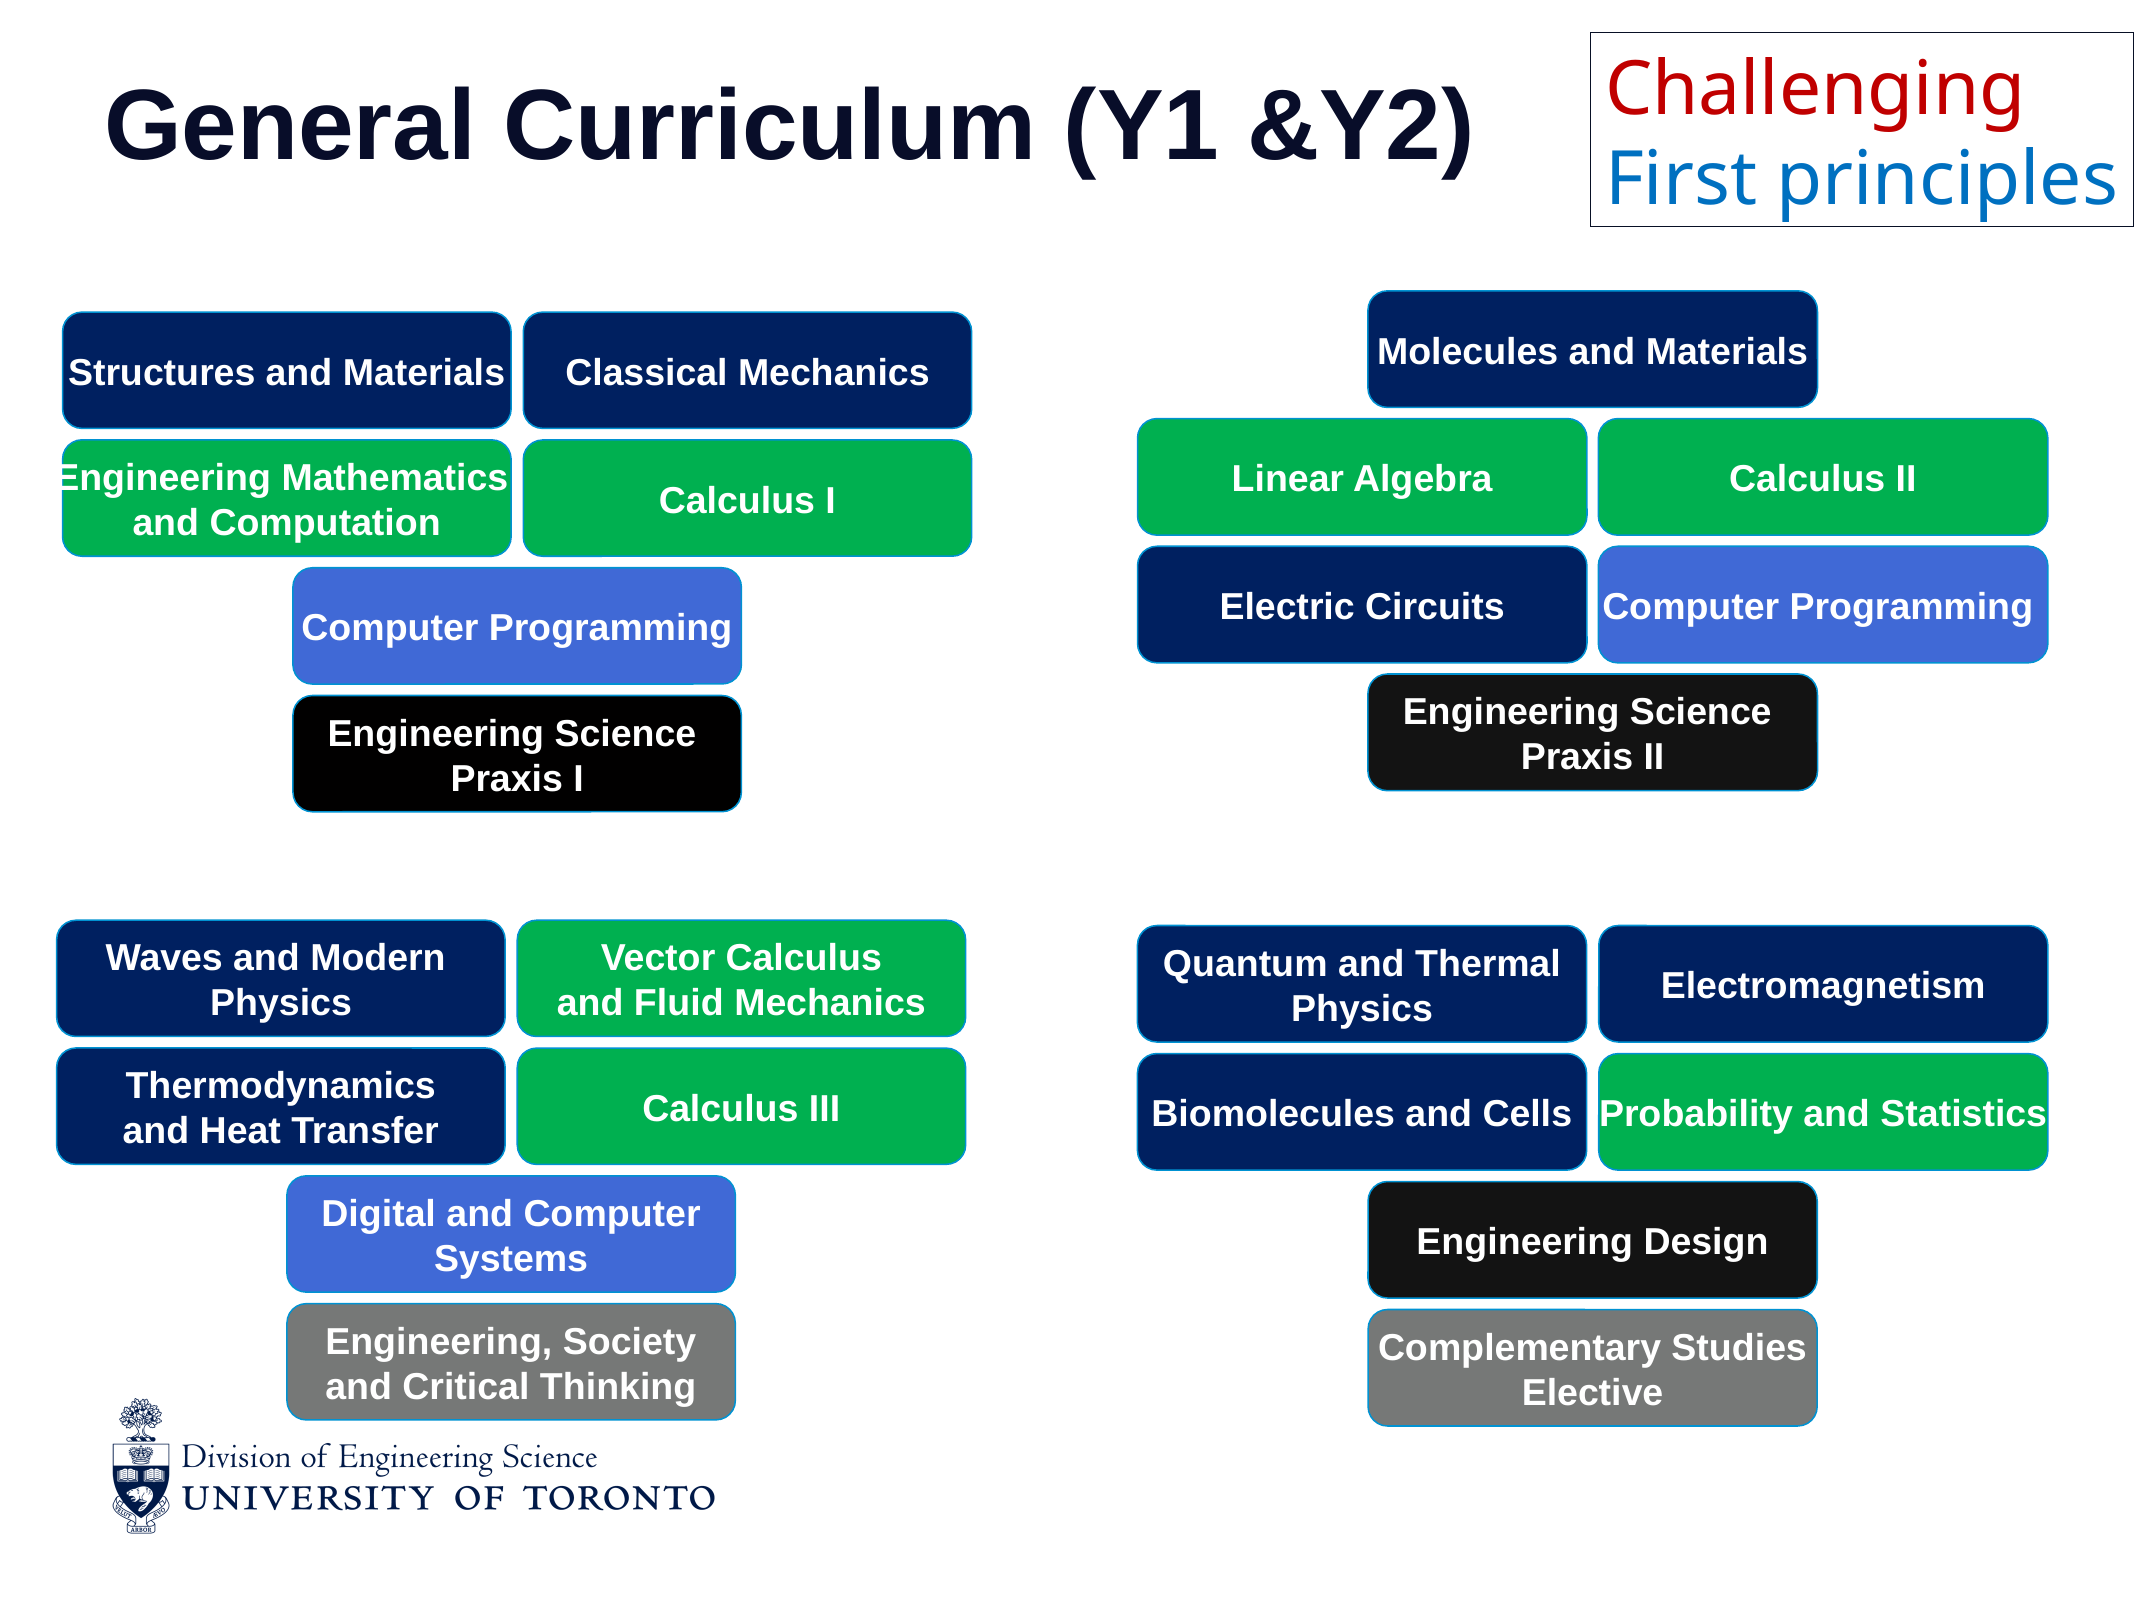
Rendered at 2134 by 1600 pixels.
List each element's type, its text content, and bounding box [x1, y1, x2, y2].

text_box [1137, 925, 2049, 1427]
title General Curriculum (Y1 &Y2) [103, 103, 1590, 201]
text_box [62, 311, 972, 812]
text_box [56, 919, 966, 1421]
text_box Challenging First principles [1590, 32, 2134, 227]
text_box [1137, 290, 2049, 791]
picture [104, 1421, 722, 1541]
